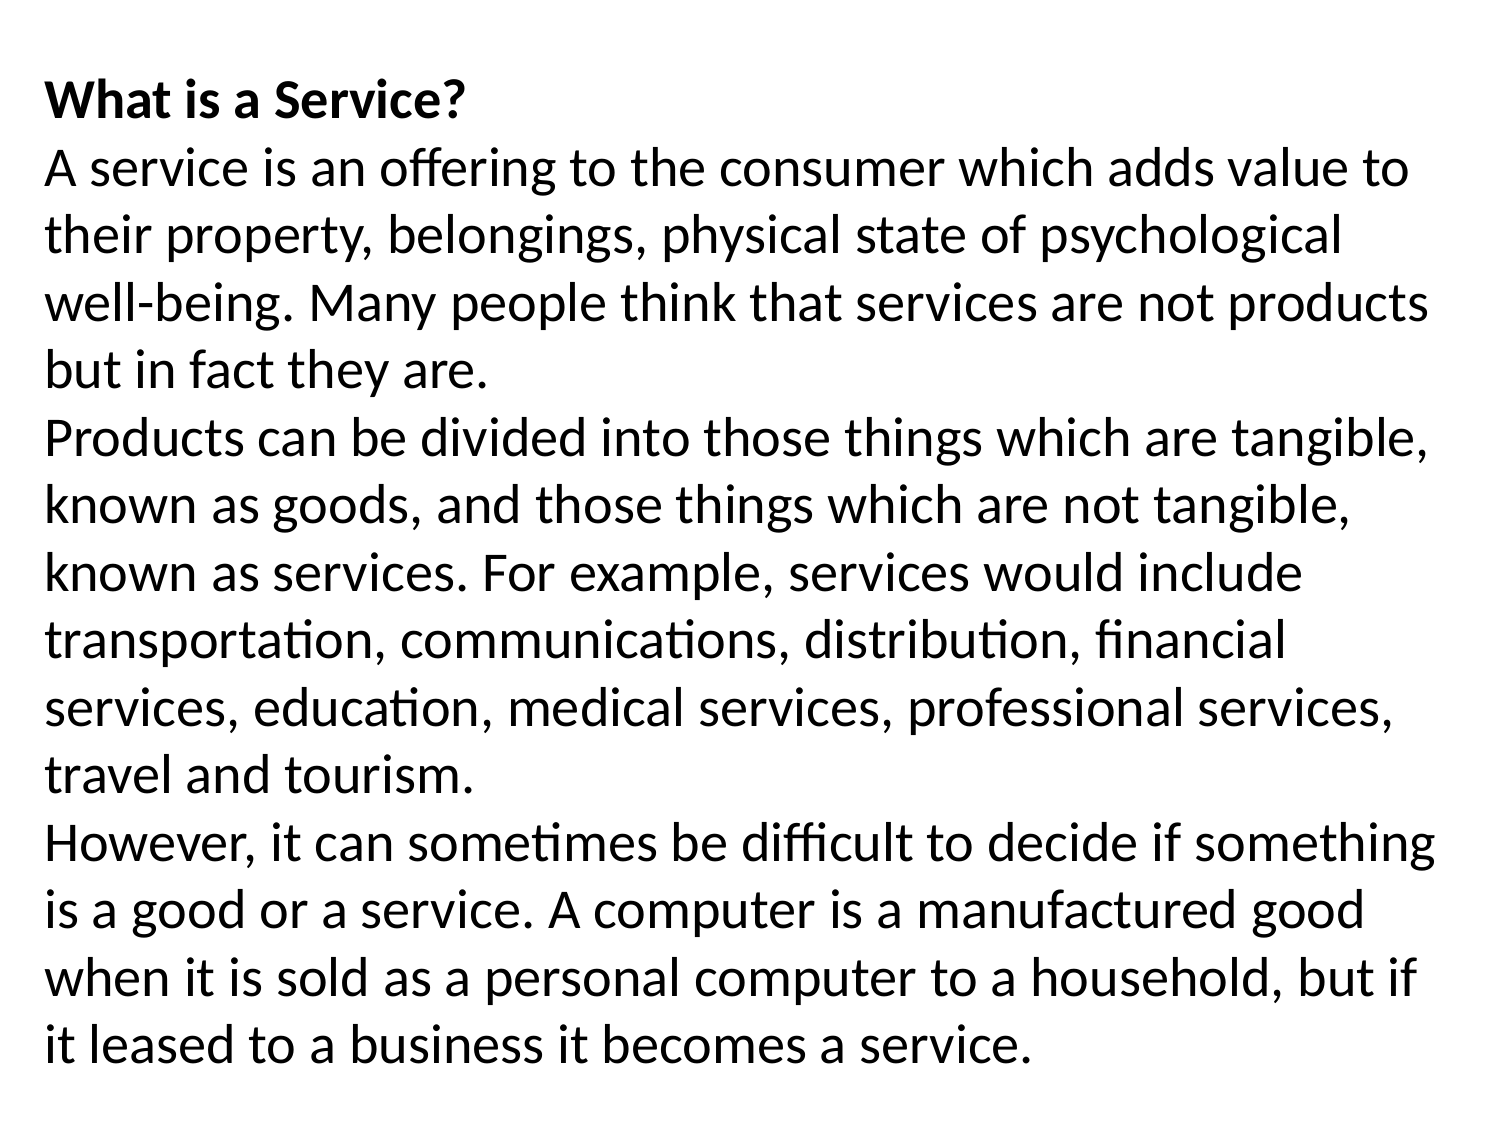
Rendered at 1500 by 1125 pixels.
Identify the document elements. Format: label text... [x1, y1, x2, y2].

text_box What is a Service? A service is an offering to the consumer which adds value to their property, belongings, physical state of psychological well-being. Many people think that services are not products but in fact they are. Products can be divided into those things which are tangible, known as goods, and those things which are not tangible, known as services. For example, services would include transportation, communications, distribution, financial services, education, medical services, professional services, travel and tourism. However, it can sometimes be difficult to decide if something is a good or a service. A computer is a manufactured good when it is sold as a personal computer to a household, but if it leased to a business it becomes a service. [29, 55, 1471, 1083]
